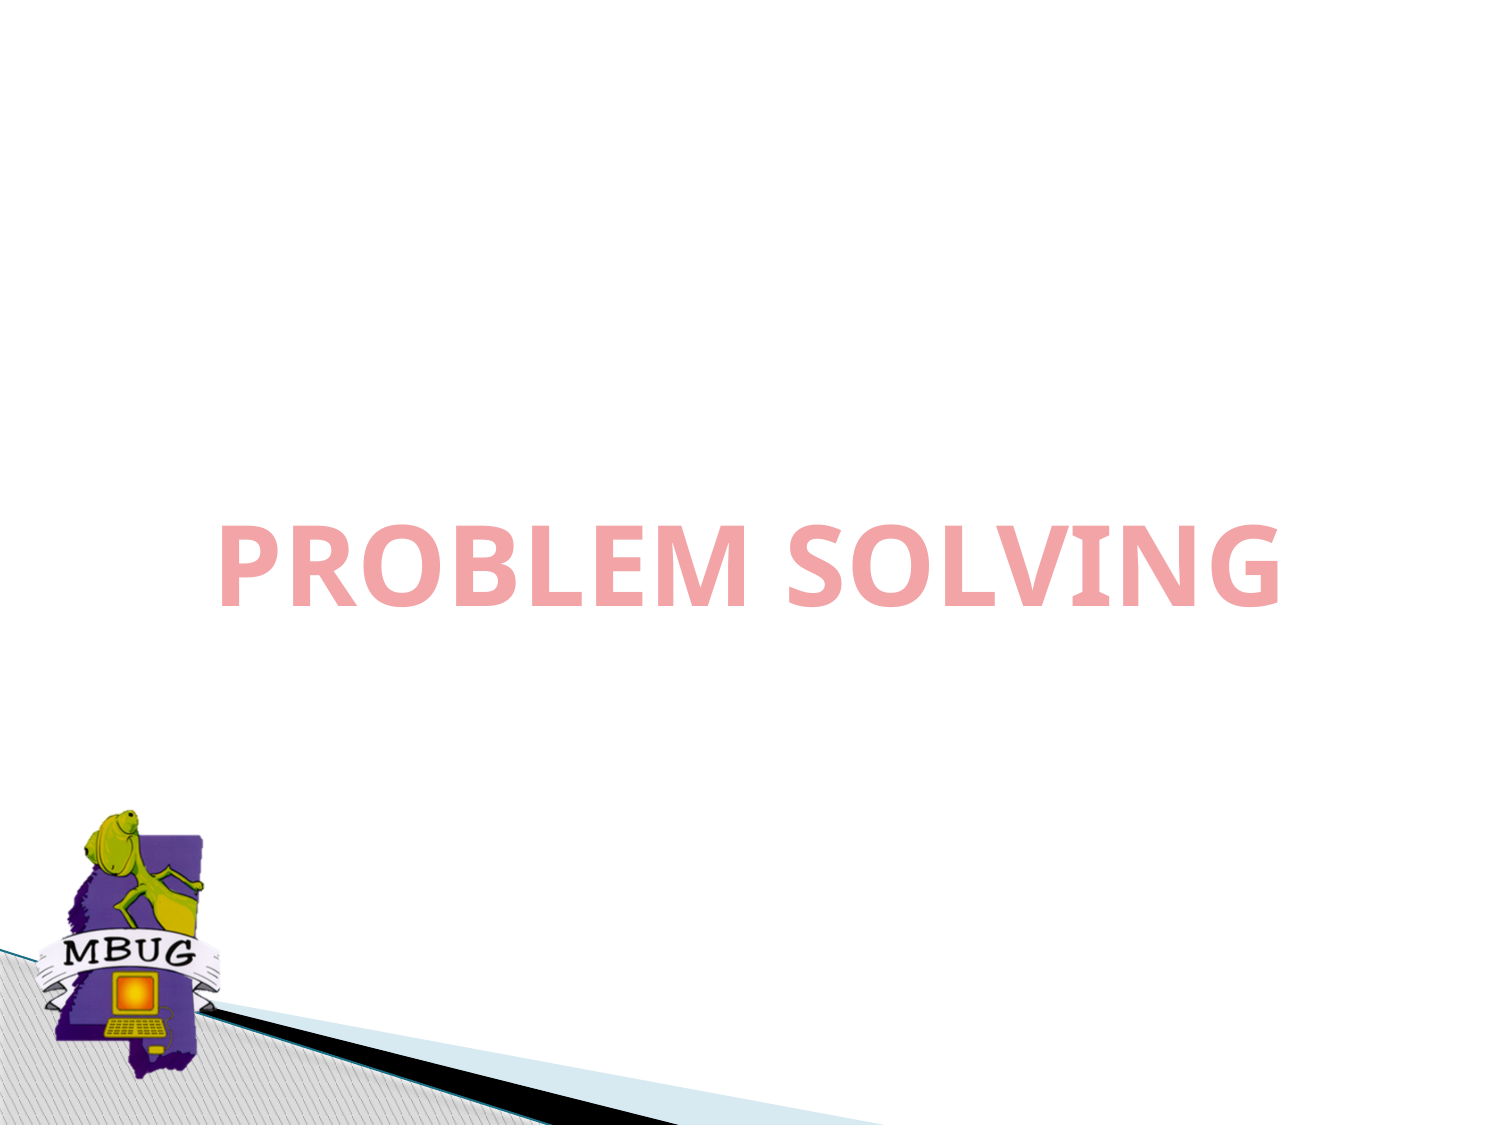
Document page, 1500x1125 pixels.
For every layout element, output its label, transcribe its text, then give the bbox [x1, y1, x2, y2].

text_box PROBLEM SOLVING [197, 486, 1303, 637]
picture [12, 769, 243, 1125]
